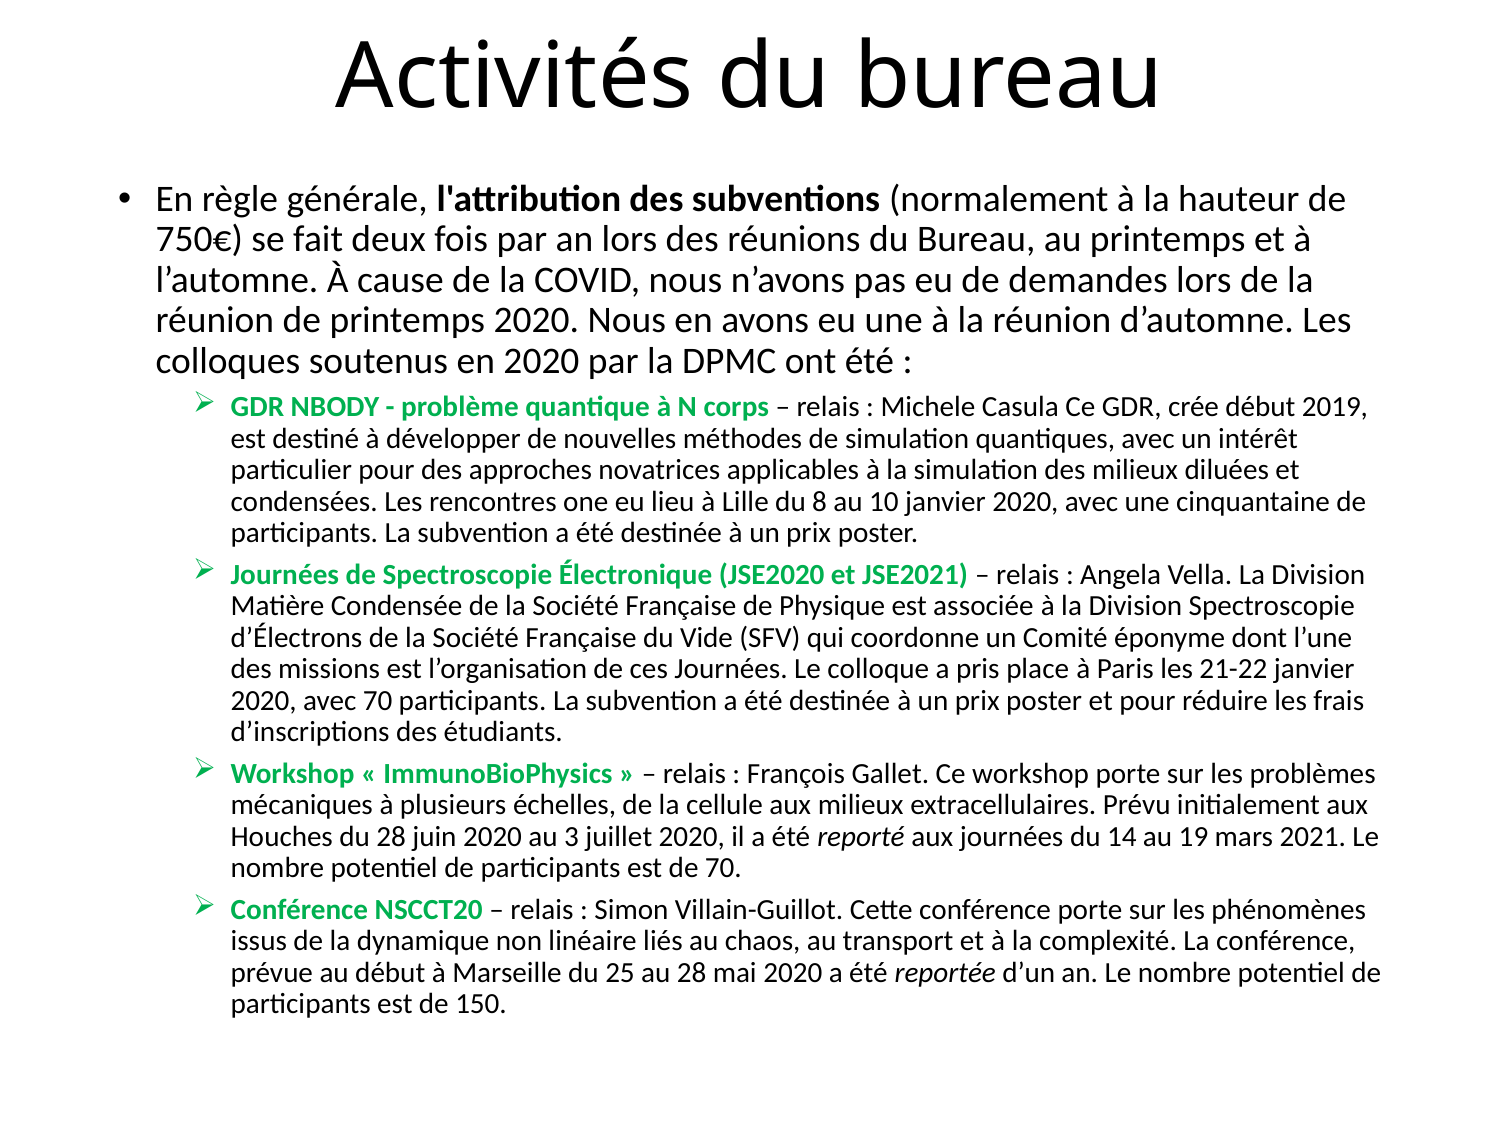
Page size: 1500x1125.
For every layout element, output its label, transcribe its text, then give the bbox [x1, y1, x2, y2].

list En règle générale, l'attribution des subventions (normalement à la hauteur de 750€) se fait deux fois par an lors des réunions du Bureau, au printemps et à l’automne. À cause de la COVID, nous n’avons pas eu de demandes lors de la réunion de printemps 2020. Nous en avons eu une à la réunion d’automne. Les colloques soutenus en 2020 par la DPMC ont été : GDR NBODY - problème quantique à N corps – relais : Michele Casula Ce GDR, crée début 2019, est destiné à développer de nouvelles méthodes de simulation quantiques, avec un intérêt particulier pour des approches novatrices applicables à la simulation des milieux diluées et condensées. Les rencontres one eu lieu à Lille du 8 au 10 janvier 2020, avec une cinquantaine de participants. La subvention a été destinée à un prix poster. Journées de Spectroscopie Électronique (JSE2020 et JSE2021) – relais : Angela Vella. La Division Matière Condensée de la Société Française de Physique est associée à la Division Spectroscopie d’Électrons de la Société Française du Vide (SFV) qui coordonne un Comité éponyme dont l’une des missions est l’organisation de ces Journées. Le colloque a pris place à Paris les 21-22 janvier 2020, avec 70 participants. La subvention a été destinée à un prix poster et pour réduire les frais d’inscriptions des étudiants. Workshop « ImmunoBioPhysics » – relais : François Gallet. Ce workshop porte sur les problèmes mécaniques à plusieurs échelles, de la cellule aux milieux extracellulaires. Prévu initialement aux Houches du 28 juin 2020 au 3 juillet 2020, il a été reporté aux journées du 14 au 19 mars 2021. Le nombre potentiel de participants est de 70. Conférence NSCCT20 – relais : Simon Villain-Guillot. Cette conférence porte sur les phénomènes issus de la dynamique non linéaire liés au chaos, au transport et à la complexité. La conférence, prévue au début à Marseille du 25 au 28 mai 2020 a été reportée d’un an. Le nombre potentiel de participants est de 150. [103, 171, 1397, 1028]
title Activités du bureau [103, 0, 1397, 171]
